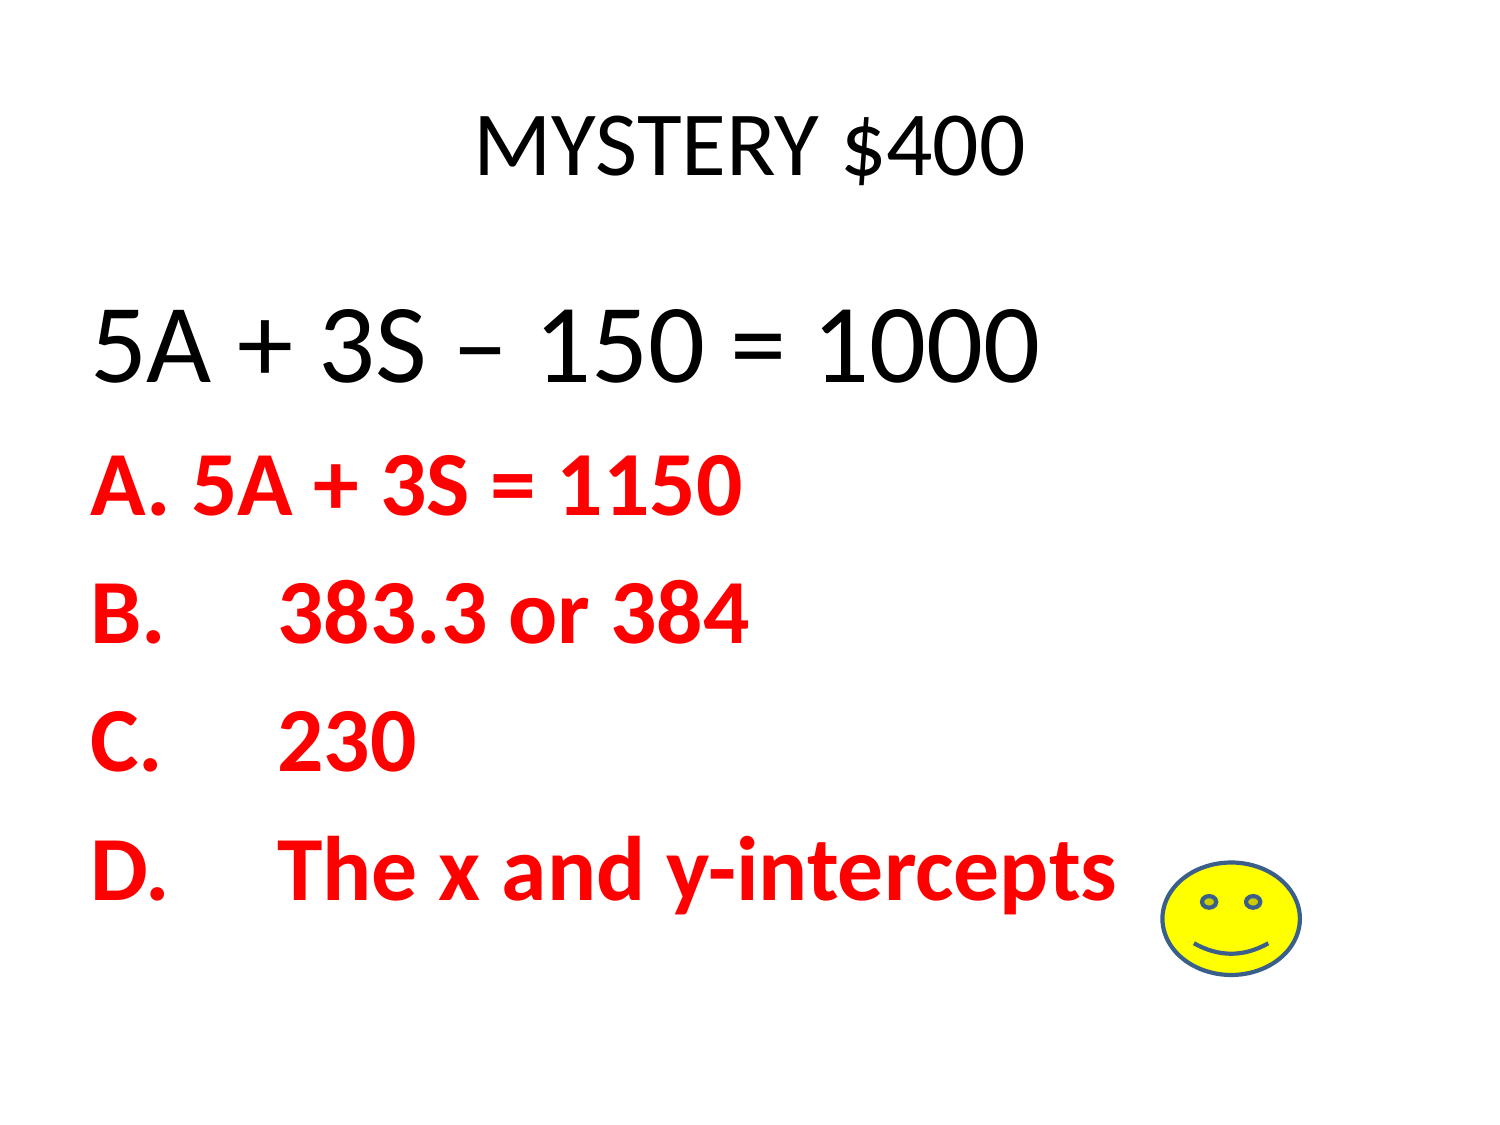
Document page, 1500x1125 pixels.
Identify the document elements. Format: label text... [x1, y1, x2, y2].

list 5A + 3S – 150 = 1000 A. 5A + 3S = 1150 383.3 or 384 230 The x and y-intercepts [75, 262, 1425, 1005]
text_box [1160, 860, 1303, 978]
title MYSTERY $400 [75, 45, 1425, 233]
